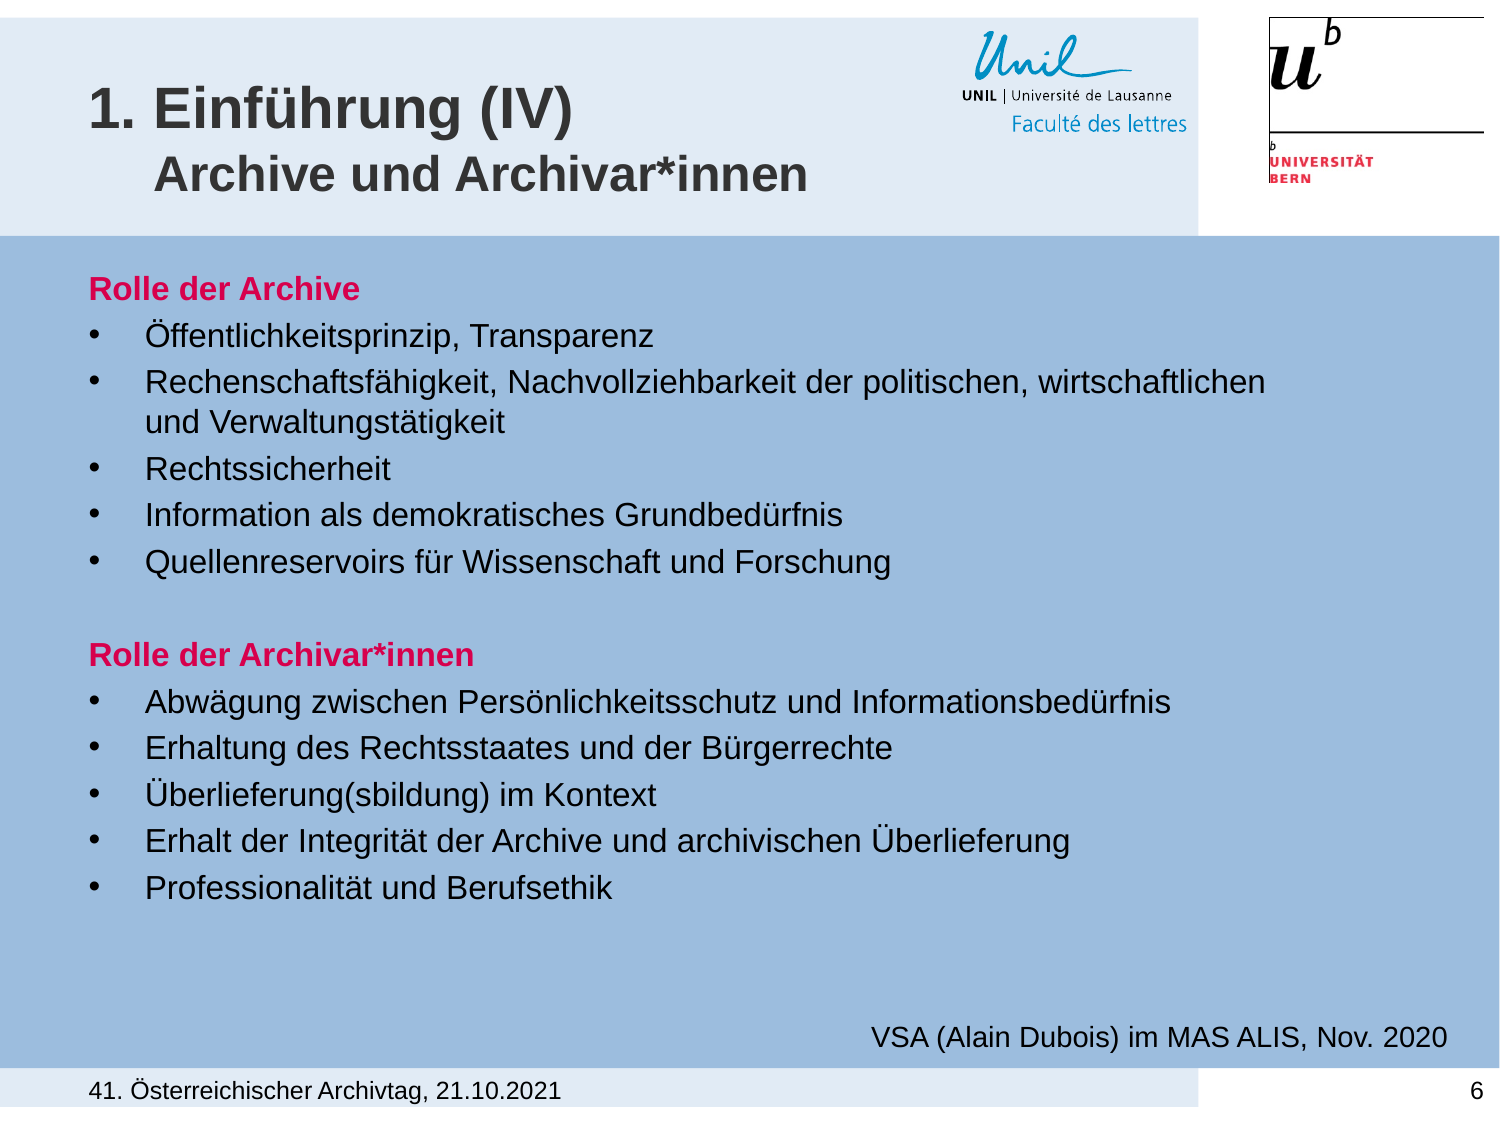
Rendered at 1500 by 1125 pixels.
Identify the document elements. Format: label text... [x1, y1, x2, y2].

title 1. Einführung (IV) Archive und Archivar*innen [88, 78, 1459, 185]
text_box VSA (Alain Dubois) im MAS ALIS, Nov. 2020 [856, 1011, 1484, 1062]
picture [1269, 17, 1484, 183]
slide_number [88, 1073, 1152, 1107]
text_box Rolle der Archive Öffentlichkeitsprinzip, Transparenz Rechenschaftsfähigkeit, Nachvollziehbarkeit der politischen, wirtschaftlichen und Verwaltungstätigkeit Rechtssicherheit Information als demokratisches Grundbedürfnis Quellenreservoirs für Wissenschaft und Forschung Rolle der Archivar*innen Abwägung zwischen Persönlichkeitsschutz und Informationsbedürfnis Erhaltung des Rechtsstaates und der Bürgerrechte Überlieferung(sbildung) im Kontext Erhalt der Integrität der Archive und archivischen Überlieferung Professionalität und Berufsethik [88, 267, 1303, 988]
slide_number 6 [1424, 1073, 1485, 1104]
